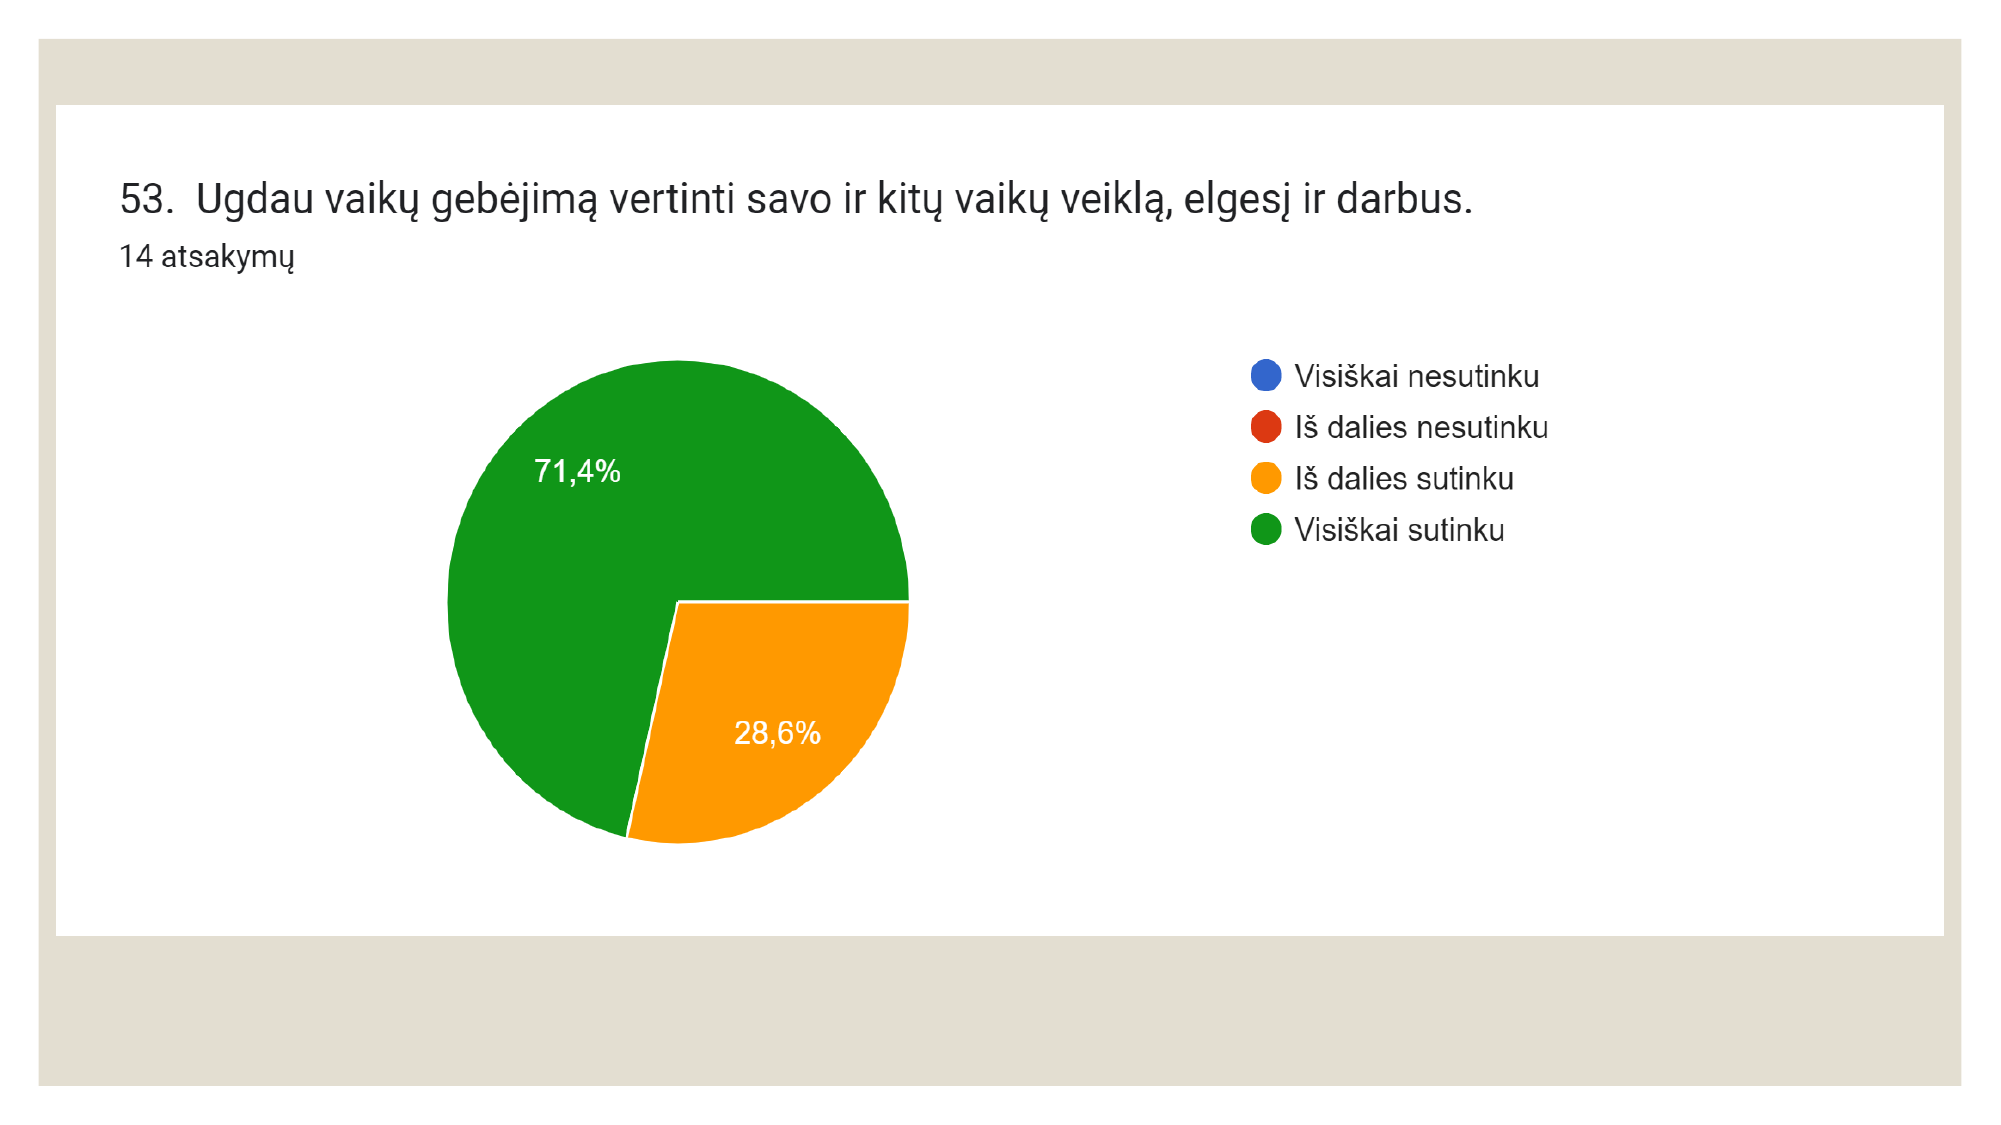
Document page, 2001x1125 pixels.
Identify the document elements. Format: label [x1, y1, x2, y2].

list [56, 105, 1944, 936]
